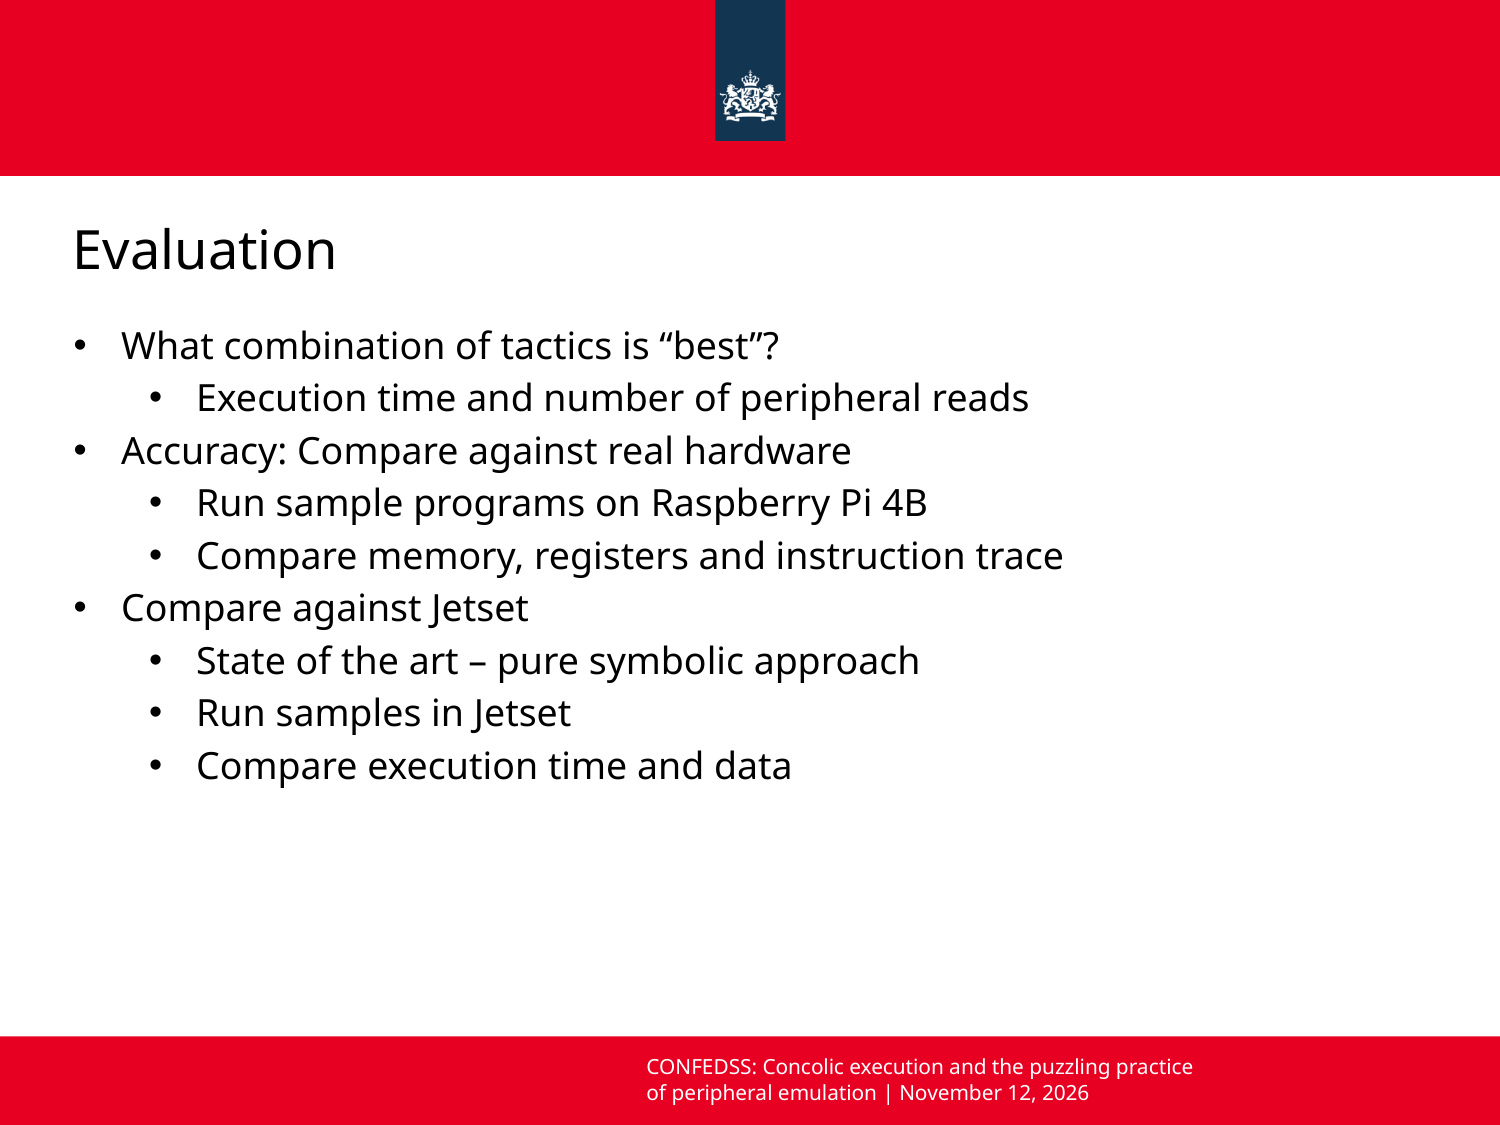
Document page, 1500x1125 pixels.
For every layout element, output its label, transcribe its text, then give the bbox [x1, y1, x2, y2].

list What combination of tactics is “best”? Execution time and number of peripheral reads Accuracy: Compare against real hardware Run sample programs on Raspberry Pi 4B Compare memory, registers and instruction trace Compare against Jetset State of the art – pure symbolic approach Run samples in Jetset Compare execution time and data [58, 314, 1409, 1018]
title Evaluation [57, 207, 1408, 302]
picture [0, 0, 1500, 141]
